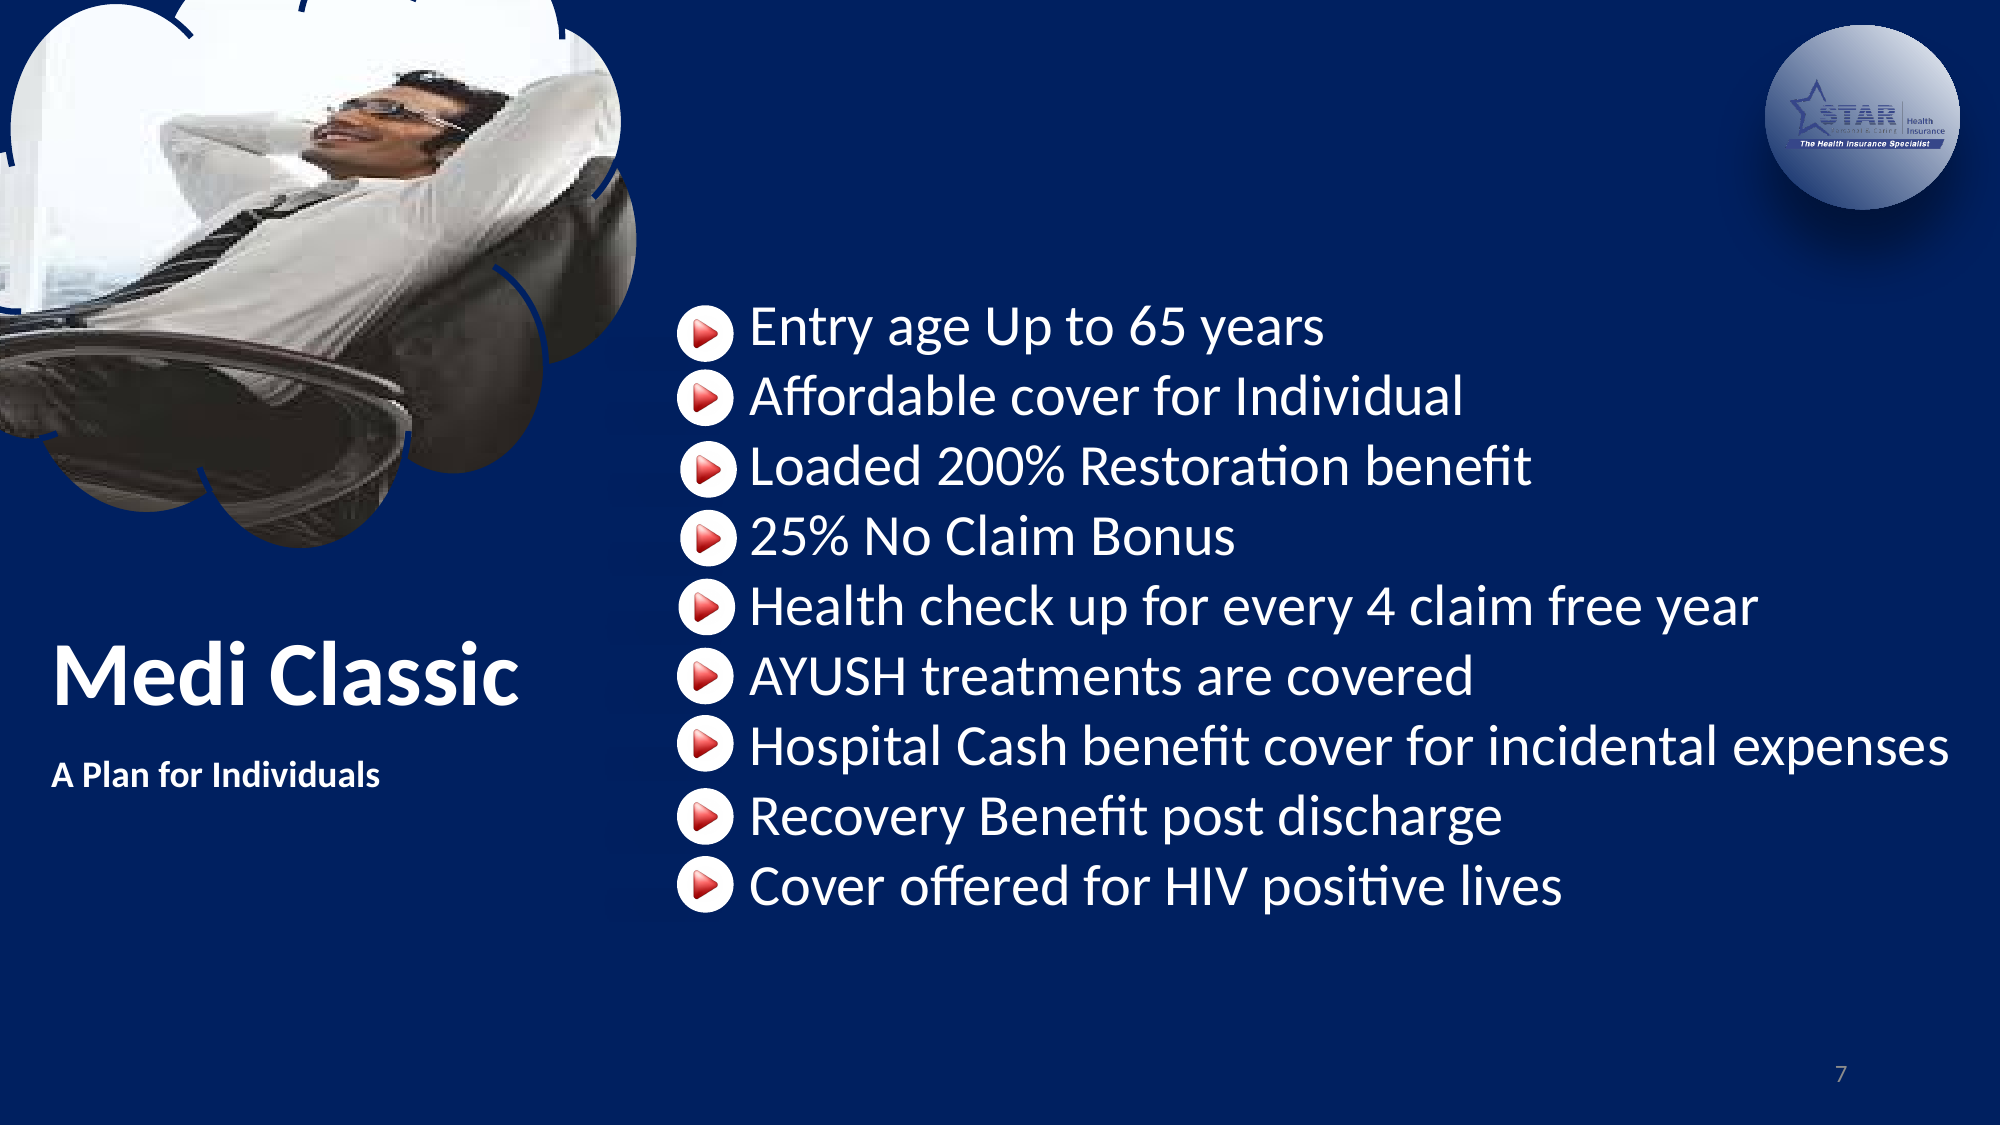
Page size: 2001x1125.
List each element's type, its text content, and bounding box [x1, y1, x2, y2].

picture [685, 514, 732, 562]
slide_number 7 [1412, 1065, 1863, 1103]
text_box Medi Classic [36, 606, 689, 731]
text_box Entry age Up to 65 years Affordable cover for Individual Loaded 200% Restoration benefit 25% No Claim Bonus Health check up for every 4 claim free year AYUSH treatments are covered Hospital Cash benefit cover for incidental expenses Recovery Benefit post discharge Cover offered for HIV positive lives [735, 279, 2000, 1065]
picture [683, 583, 730, 631]
picture [682, 652, 729, 700]
picture [682, 861, 729, 908]
picture [682, 374, 729, 421]
picture [685, 446, 732, 493]
picture [682, 793, 729, 840]
picture [682, 310, 729, 357]
picture [0, 0, 640, 550]
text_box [1765, 25, 1960, 210]
text_box A Plan for Individuals [36, 742, 575, 803]
picture [682, 720, 729, 767]
